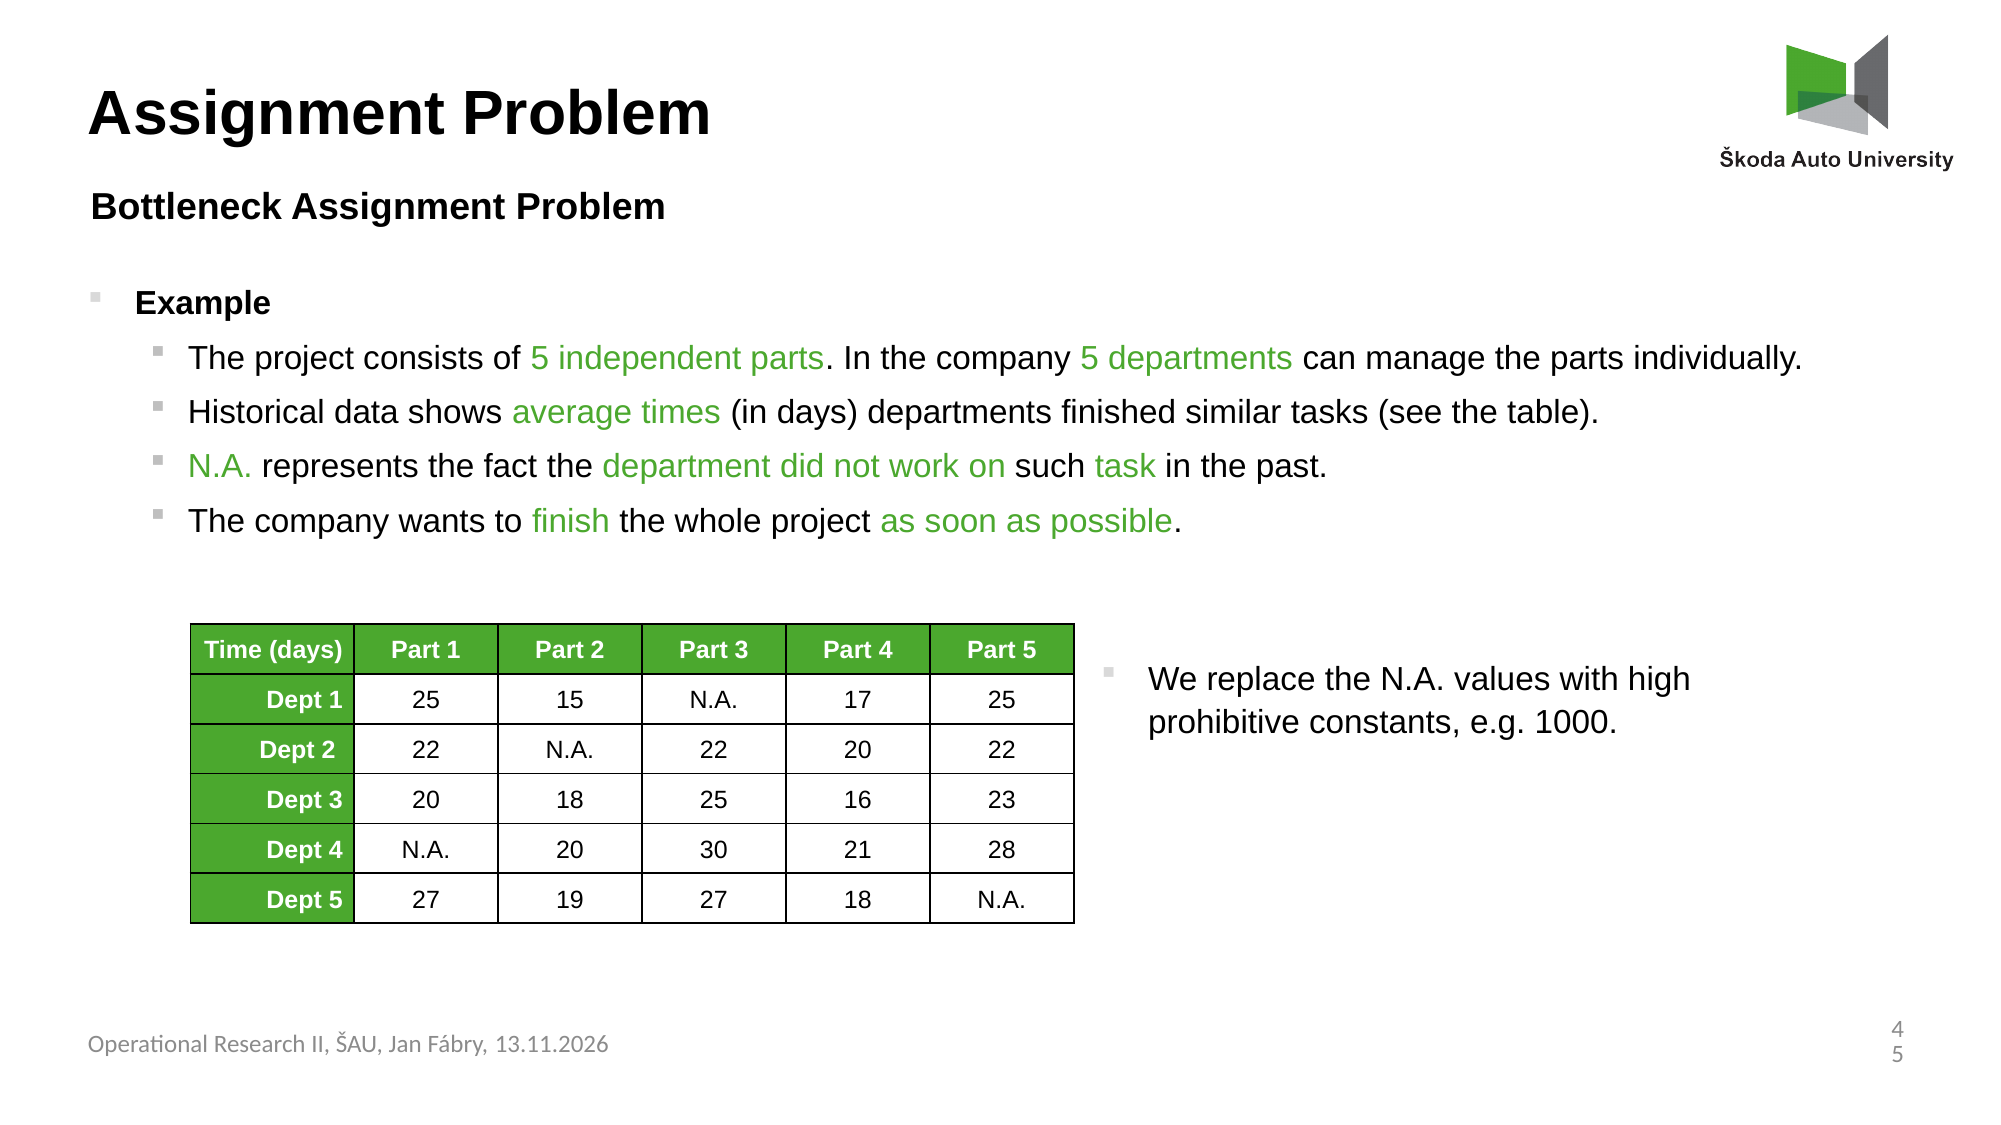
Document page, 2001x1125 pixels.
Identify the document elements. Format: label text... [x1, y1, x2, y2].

table_cell 25 [643, 774, 785, 823]
table_cell N.A. [643, 675, 785, 723]
table_cell 20 [499, 824, 641, 872]
table_cell N.A. [355, 824, 497, 872]
table_cell 16 [787, 774, 929, 823]
table_cell 19 [499, 874, 641, 922]
table_cell N.A. [499, 725, 641, 773]
table_header Part 3 [643, 625, 785, 673]
table_cell 28 [931, 824, 1073, 872]
table_header Part 2 [499, 625, 641, 673]
footer Operational Research II, ŠAU, Jan Fábry, 03.03.2025 [72, 1012, 1148, 1073]
table_cell 21 [787, 824, 929, 872]
table_cell 17 [787, 675, 929, 723]
table_cell 20 [355, 774, 497, 823]
text_box We replace the N.A. values with high prohibitive constants, e.g. 1000. [1086, 645, 1736, 822]
table_cell 23 [931, 774, 1073, 823]
list Example The project consists of 5 independent parts. In the company 5 departments can manage the parts individually. Historical data shows average times (in days) departments finished similar tasks (see the table). N.A. represents the fact the department did not work on such task in the past. The company wants to finish the whole project as soon as possible. [72, 270, 1847, 890]
table_header Part 4 [787, 625, 929, 673]
table_cell 22 [643, 725, 785, 773]
table_cell Dept 4 [191, 824, 353, 872]
table_cell 25 [931, 675, 1073, 723]
table_cell 18 [499, 774, 641, 823]
table_cell 22 [355, 725, 497, 773]
table_cell 22 [931, 725, 1073, 773]
table_cell 27 [355, 874, 497, 922]
table_cell 30 [643, 824, 785, 872]
table_cell 25 [355, 675, 497, 723]
table_cell 20 [787, 725, 929, 773]
list Bottleneck Assignment Problem [75, 174, 1643, 236]
picture [1719, 34, 1954, 175]
table_cell 15 [499, 675, 641, 723]
table_cell 27 [643, 874, 785, 922]
table_cell Dept 5 [191, 874, 353, 922]
table_header Part 5 [931, 625, 1073, 673]
table_header Time (days) [191, 625, 353, 673]
table_cell Dept 3 [191, 774, 353, 823]
table_cell Dept 2 [191, 725, 353, 773]
table_cell 18 [787, 874, 929, 922]
list Assignment Problem [72, 72, 1593, 158]
table_cell Dept 1 [191, 675, 353, 723]
table_header Part 1 [355, 625, 497, 673]
table_cell N.A. [931, 874, 1073, 922]
slide_number 45 [1876, 1003, 1929, 1053]
